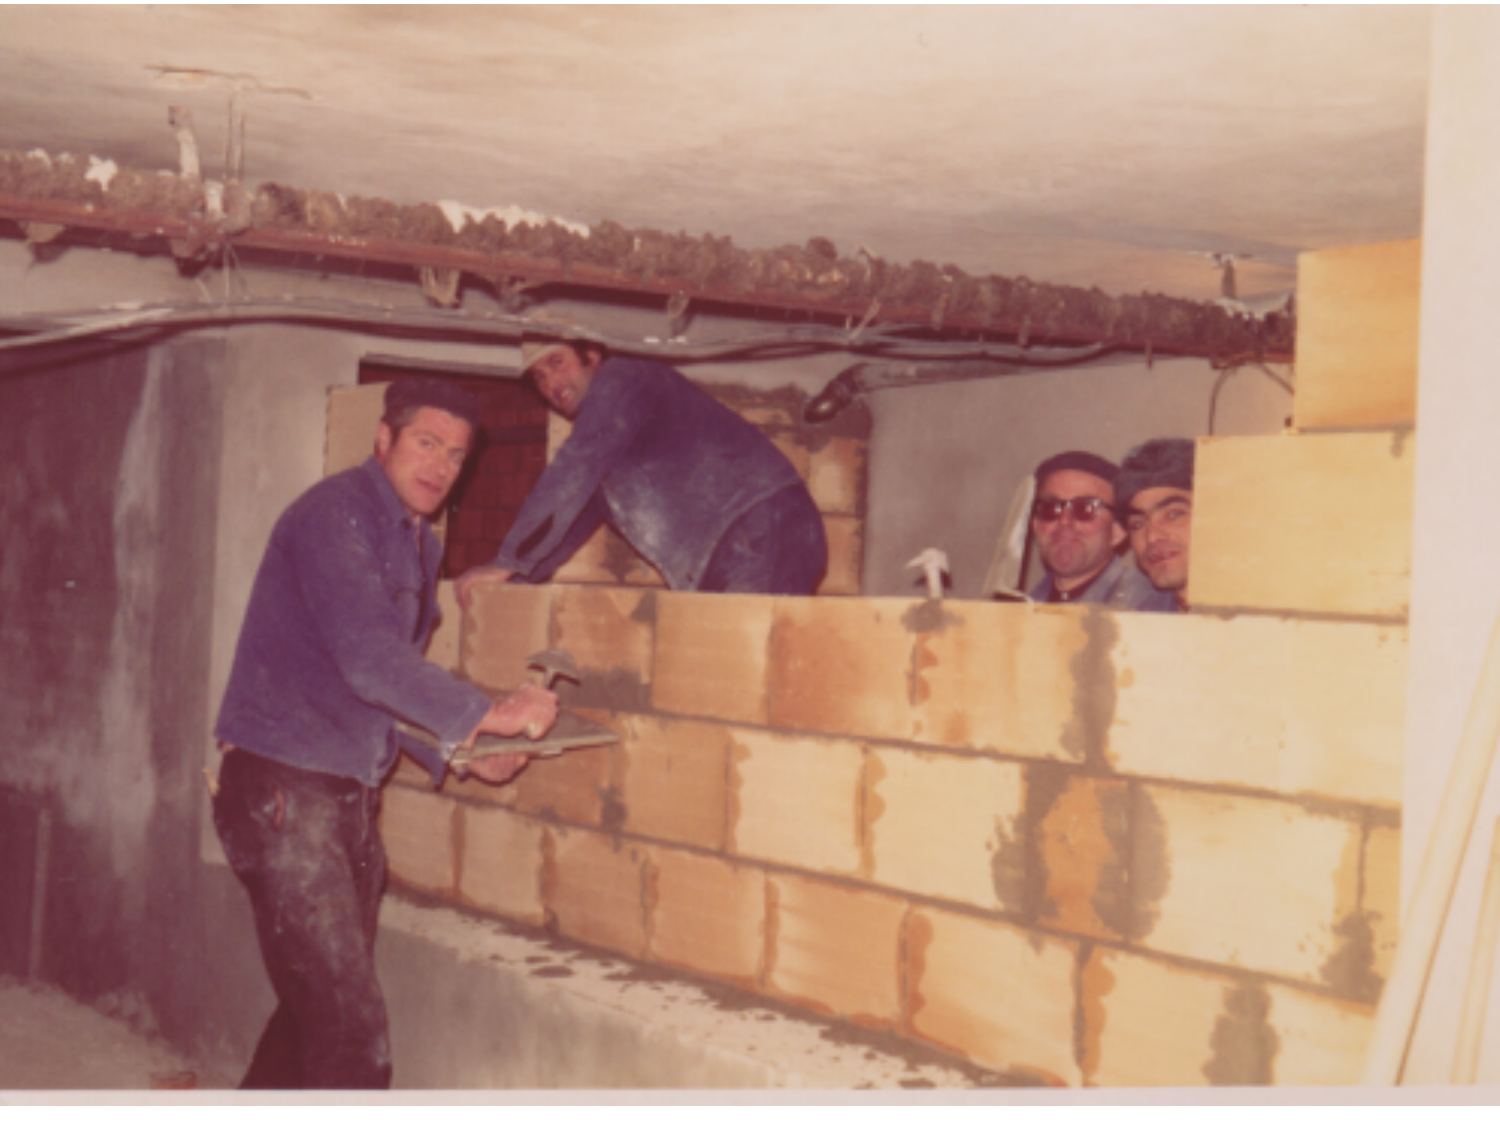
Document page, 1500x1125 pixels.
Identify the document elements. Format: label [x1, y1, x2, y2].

list [0, 4, 1500, 1107]
